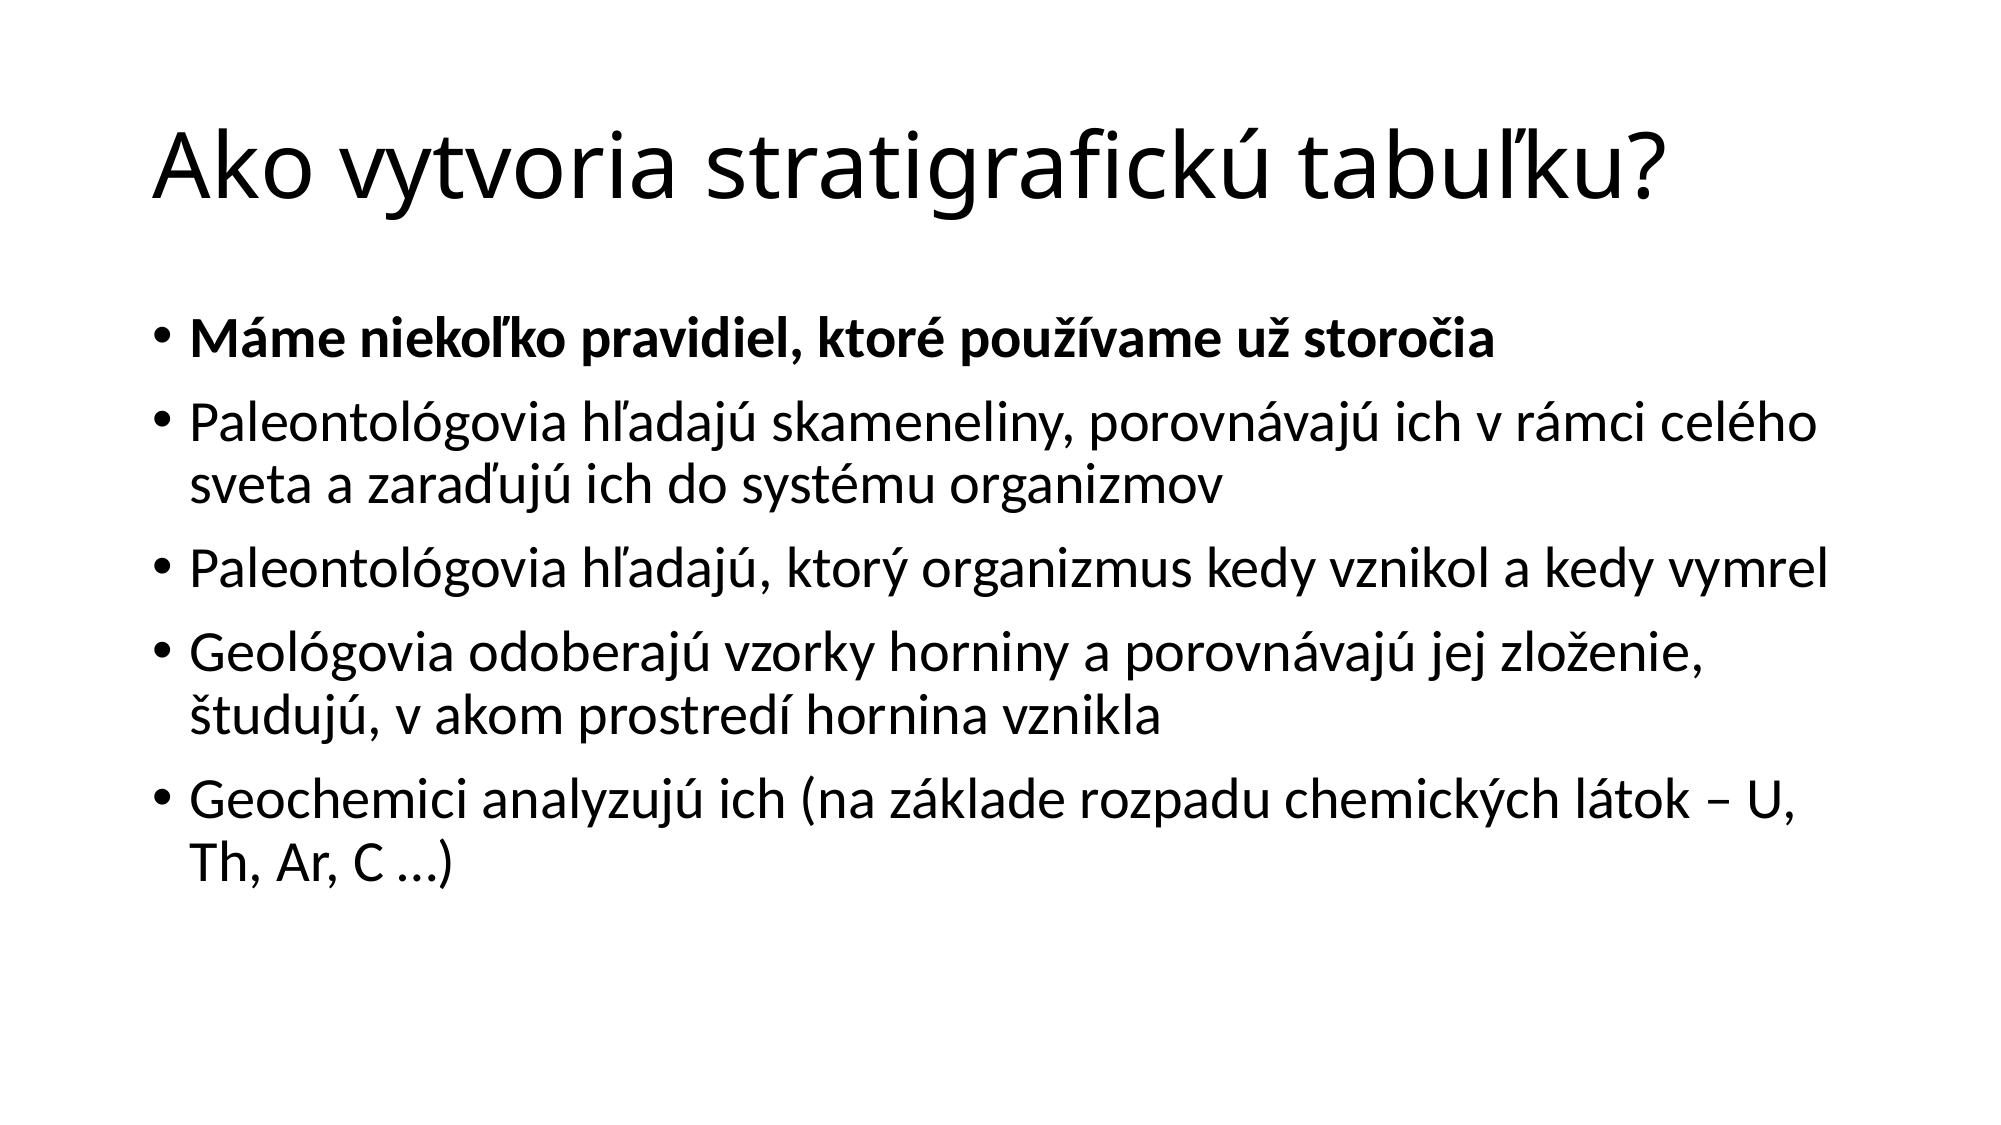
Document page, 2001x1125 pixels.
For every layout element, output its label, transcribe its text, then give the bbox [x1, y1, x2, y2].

list Máme niekoľko pravidiel, ktoré používame už storočia Paleontológovia hľadajú skameneliny, porovnávajú ich v rámci celého sveta a zaraďujú ich do systému organizmov Paleontológovia hľadajú, ktorý organizmus kedy vznikol a kedy vymrel Geológovia odoberajú vzorky horniny a porovnávajú jej zloženie, študujú, v akom prostredí hornina vznikla Geochemici analyzujú ich (na základe rozpadu chemických látok – U, Th, Ar, C …) [137, 299, 1863, 1014]
title Ako vytvoria stratigrafickú tabuľku? [137, 59, 1863, 278]
